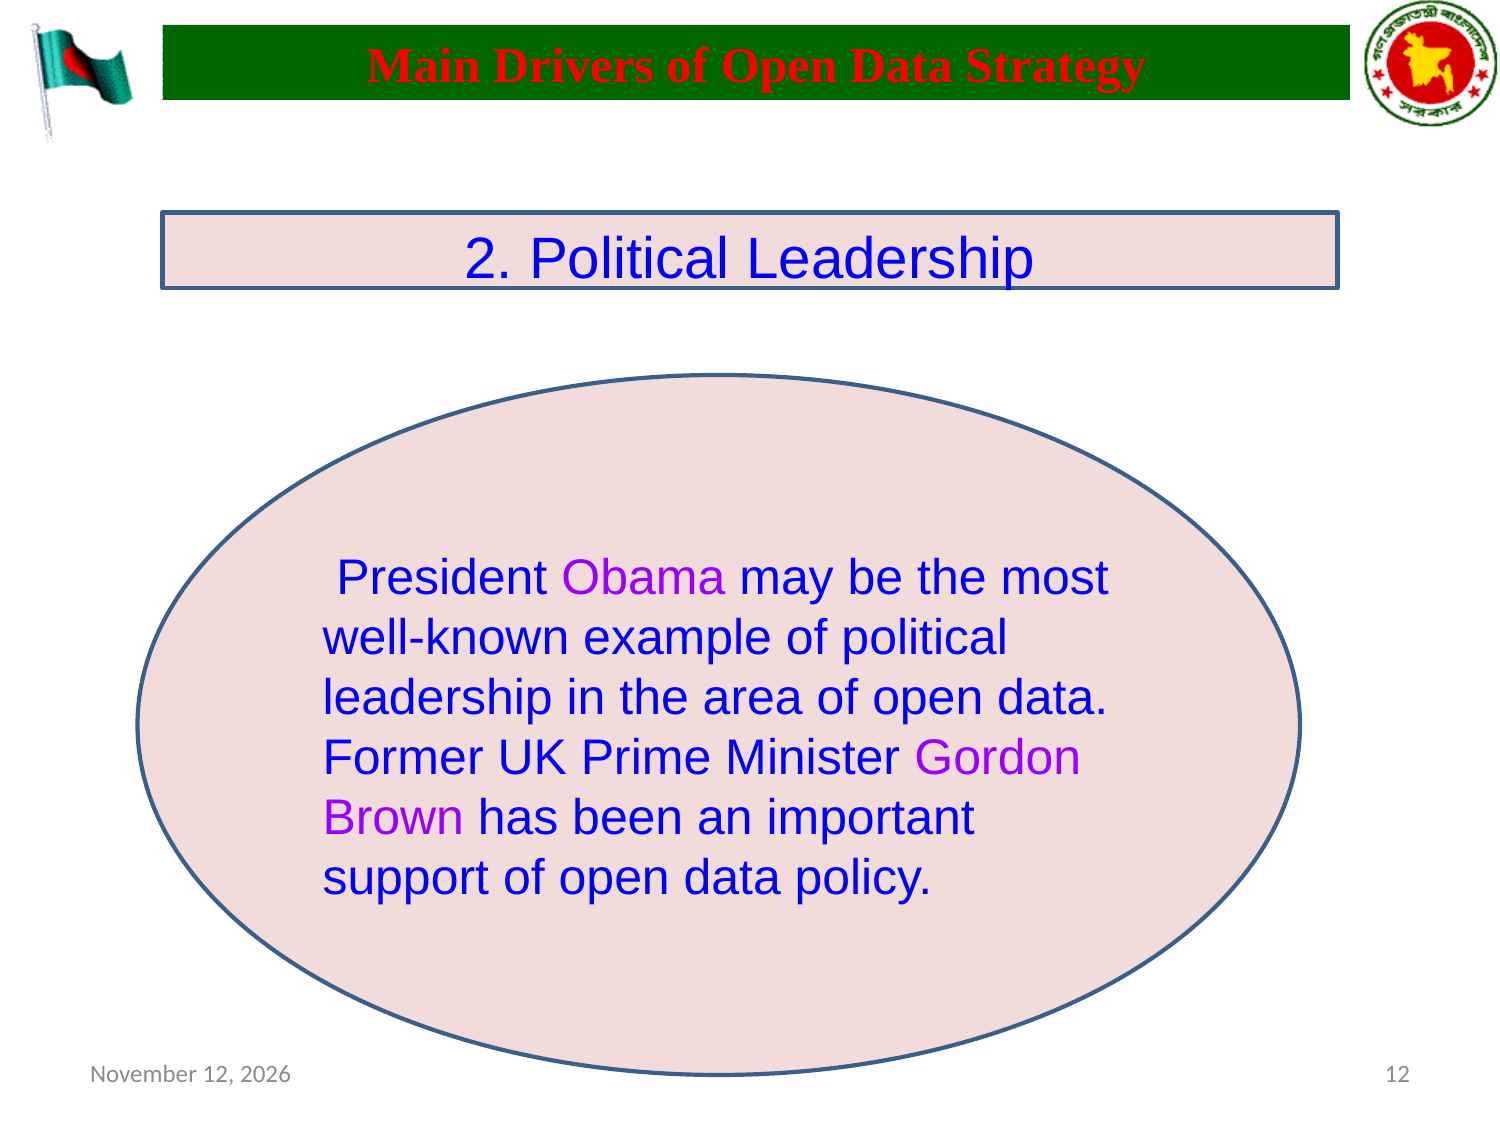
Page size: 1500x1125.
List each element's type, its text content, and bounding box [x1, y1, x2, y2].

text_box 2. Political Leadership [160, 210, 1340, 290]
picture [1362, 0, 1500, 130]
picture [0, 0, 163, 144]
slide_number 12 [1074, 1042, 1425, 1103]
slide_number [75, 1042, 425, 1103]
title Main Drivers of Open Data Strategy [166, 24, 1350, 100]
text_box President Obama may be the most well-known example of political leadership in the area of open data. Former UK Prime Minister Gordon Brown has been an important support of open data policy. [135, 372, 1303, 1078]
